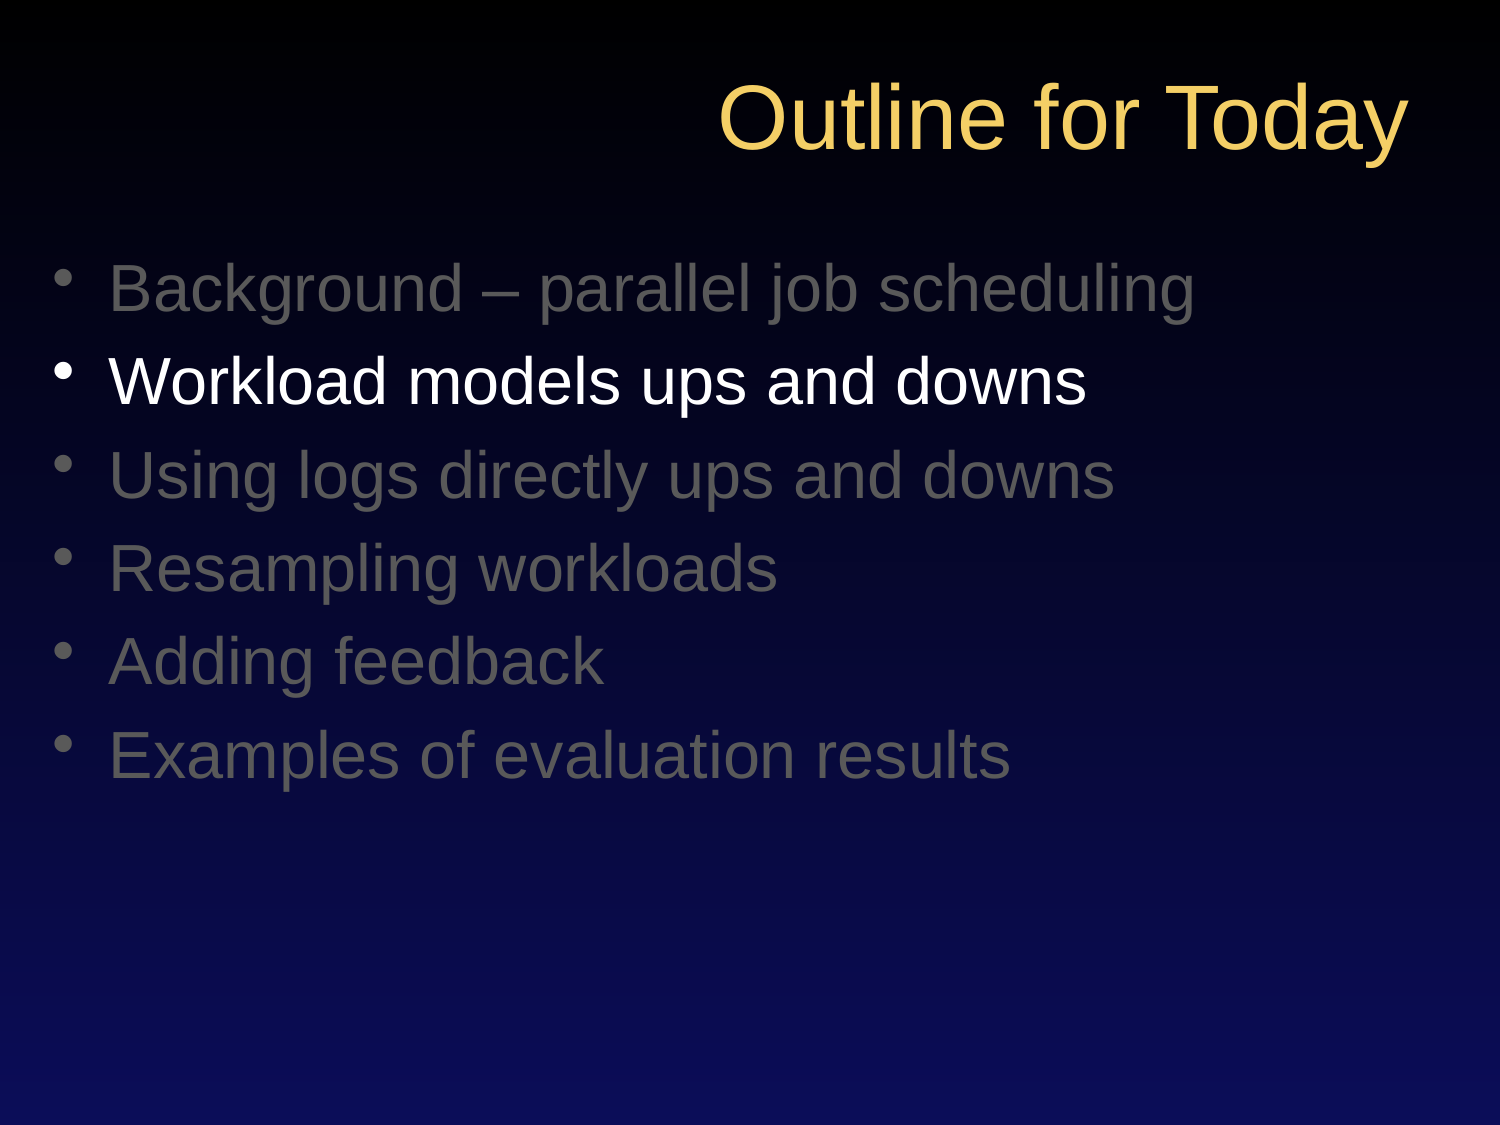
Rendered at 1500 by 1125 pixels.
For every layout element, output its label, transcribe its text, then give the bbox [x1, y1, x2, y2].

title Outline for Today [75, 37, 1425, 188]
list Background – parallel job scheduling Workload models ups and downs Using logs directly ups and downs Resampling workloads Adding feedback Examples of evaluation results [37, 237, 1475, 1100]
